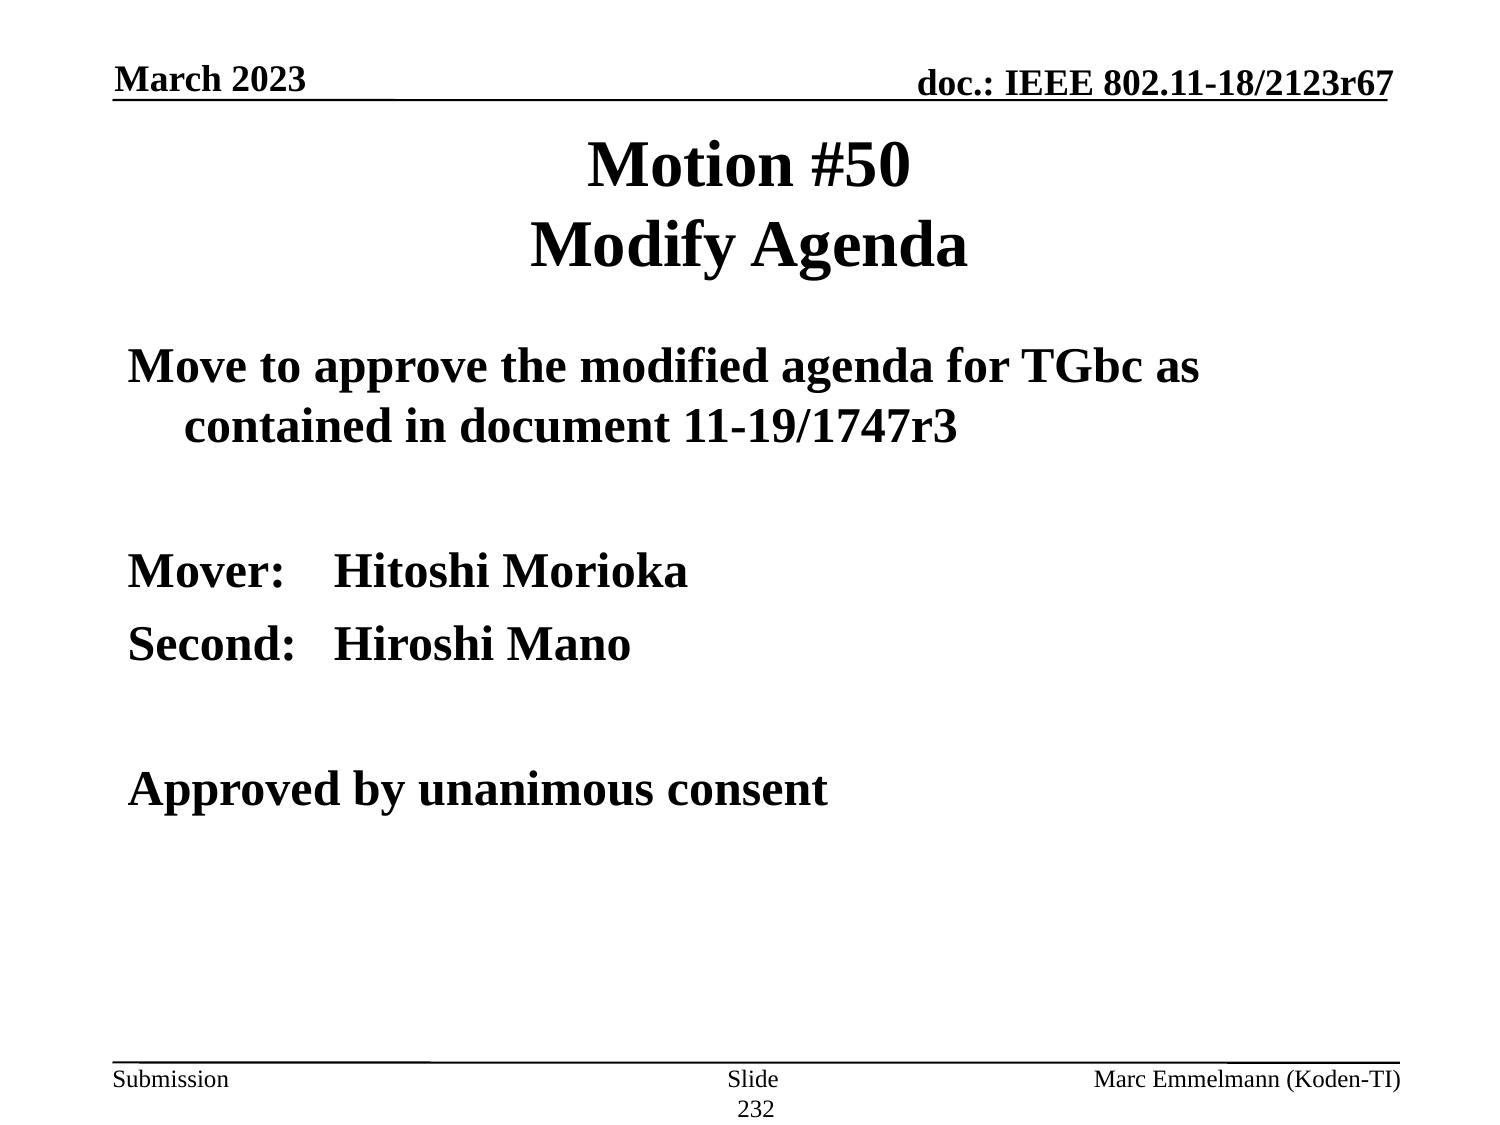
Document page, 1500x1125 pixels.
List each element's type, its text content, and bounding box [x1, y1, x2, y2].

slide_number Slide 232 [712, 1061, 800, 1123]
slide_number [114, 54, 423, 100]
footer Marc Emmelmann (Koden-TI) [878, 1061, 1402, 1093]
list Move to approve the modified agenda for TGbc as contained in document 11-19/1747r3 Mover: Hitoshi Morioka Second: Hiroshi Mano Approved by unanimous consent [112, 324, 1388, 1000]
title Motion #50 Modify Agenda [112, 112, 1388, 288]
